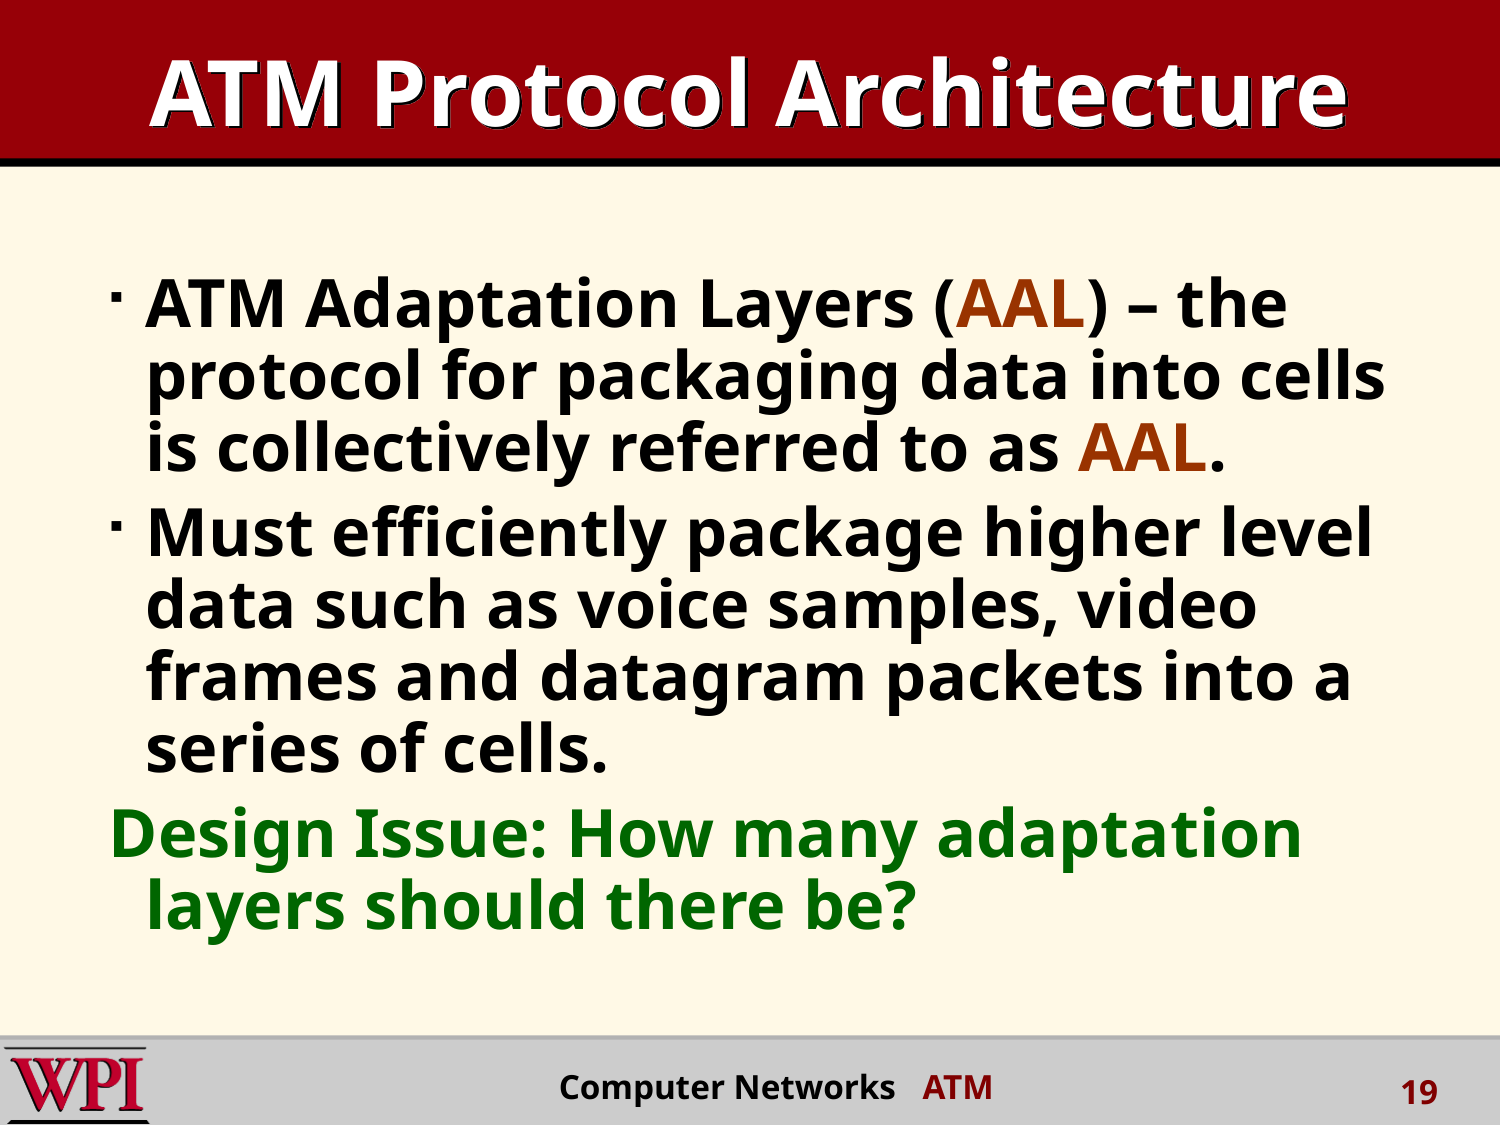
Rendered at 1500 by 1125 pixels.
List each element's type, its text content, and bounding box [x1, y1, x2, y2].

footer Computer Networks ATM [229, 1058, 1323, 1107]
list ATM Adaptation Layers (AAL) – the protocol for packaging data into cells is collectively referred to as AAL. Must efficiently package higher level data such as voice samples, video frames and datagram packets into a series of cells. Design Issue: How many adaptation layers should there be? [93, 262, 1426, 962]
picture [0, 0, 1500, 158]
slide_number 19 [1344, 1063, 1495, 1102]
picture [0, 167, 1500, 1035]
picture [0, 1040, 1500, 1125]
title ATM Protocol Architecture [29, 18, 1471, 150]
